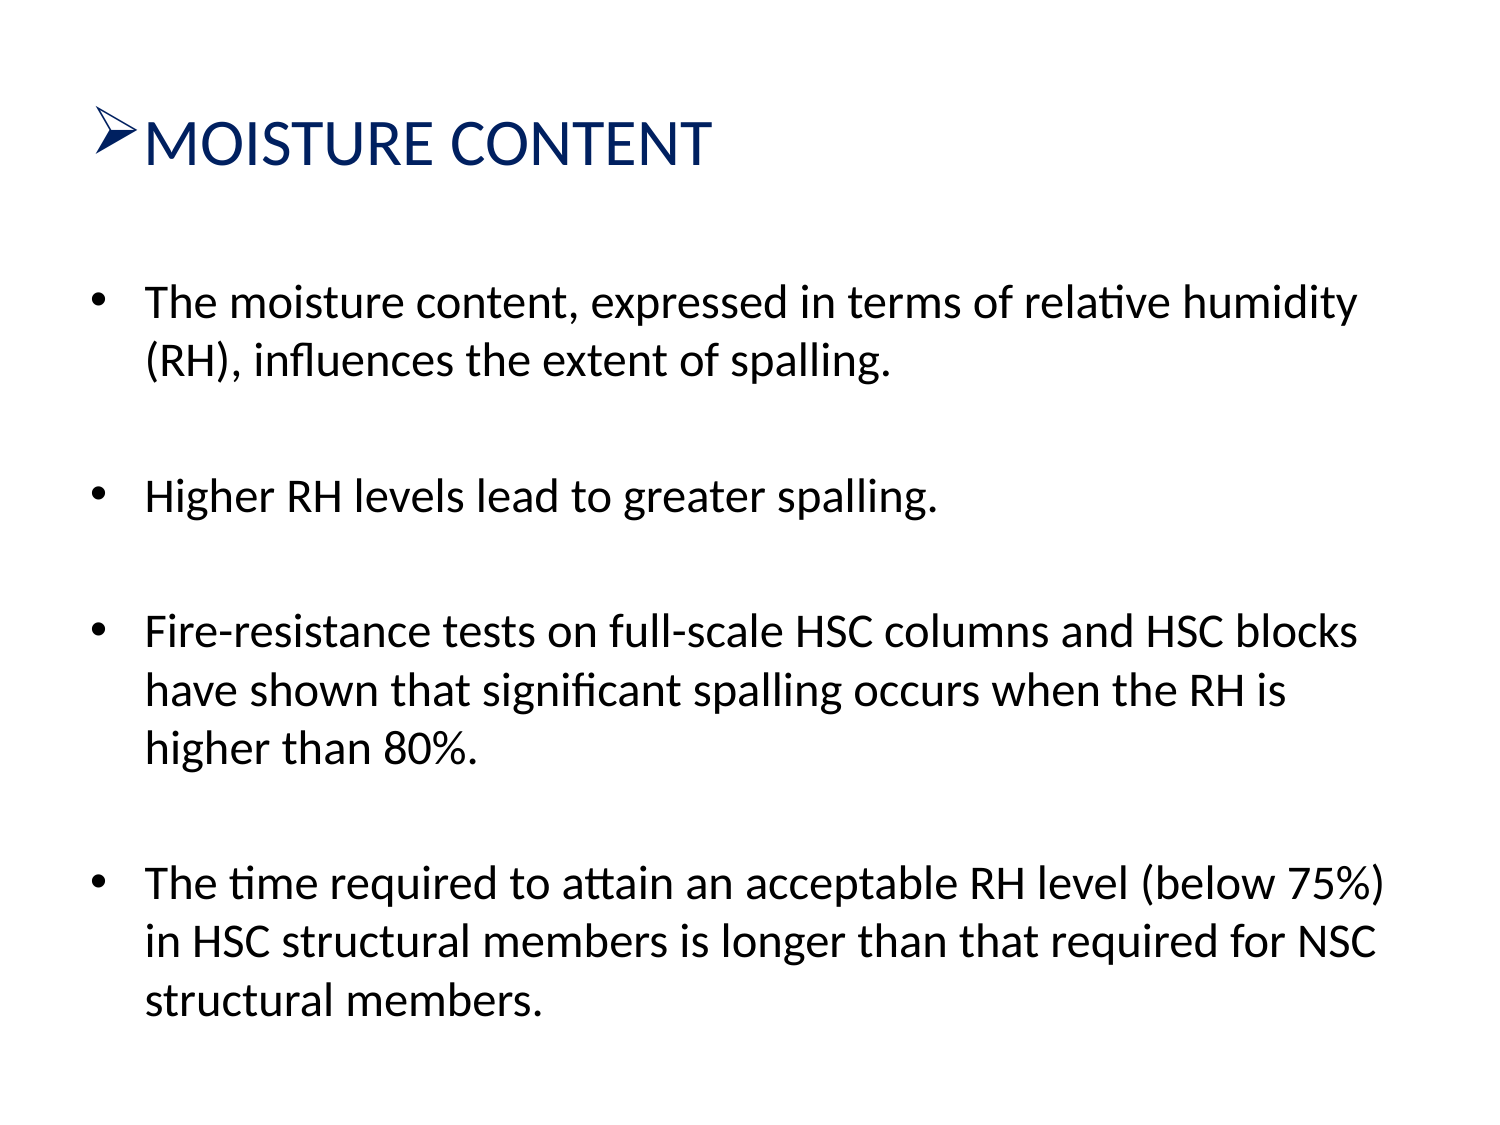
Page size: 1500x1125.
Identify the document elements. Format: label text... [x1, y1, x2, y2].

title MOISTURE CONTENT [75, 45, 1425, 233]
list The moisture content, expressed in terms of relative humidity (RH), influences the extent of spalling. Higher RH levels lead to greater spalling. Fire-resistance tests on full-scale HSC columns and HSC blocks have shown that significant spalling occurs when the RH is higher than 80%. The time required to attain an acceptable RH level (below 75%) in HSC structural members is longer than that required for NSC structural members. [75, 262, 1425, 1038]
